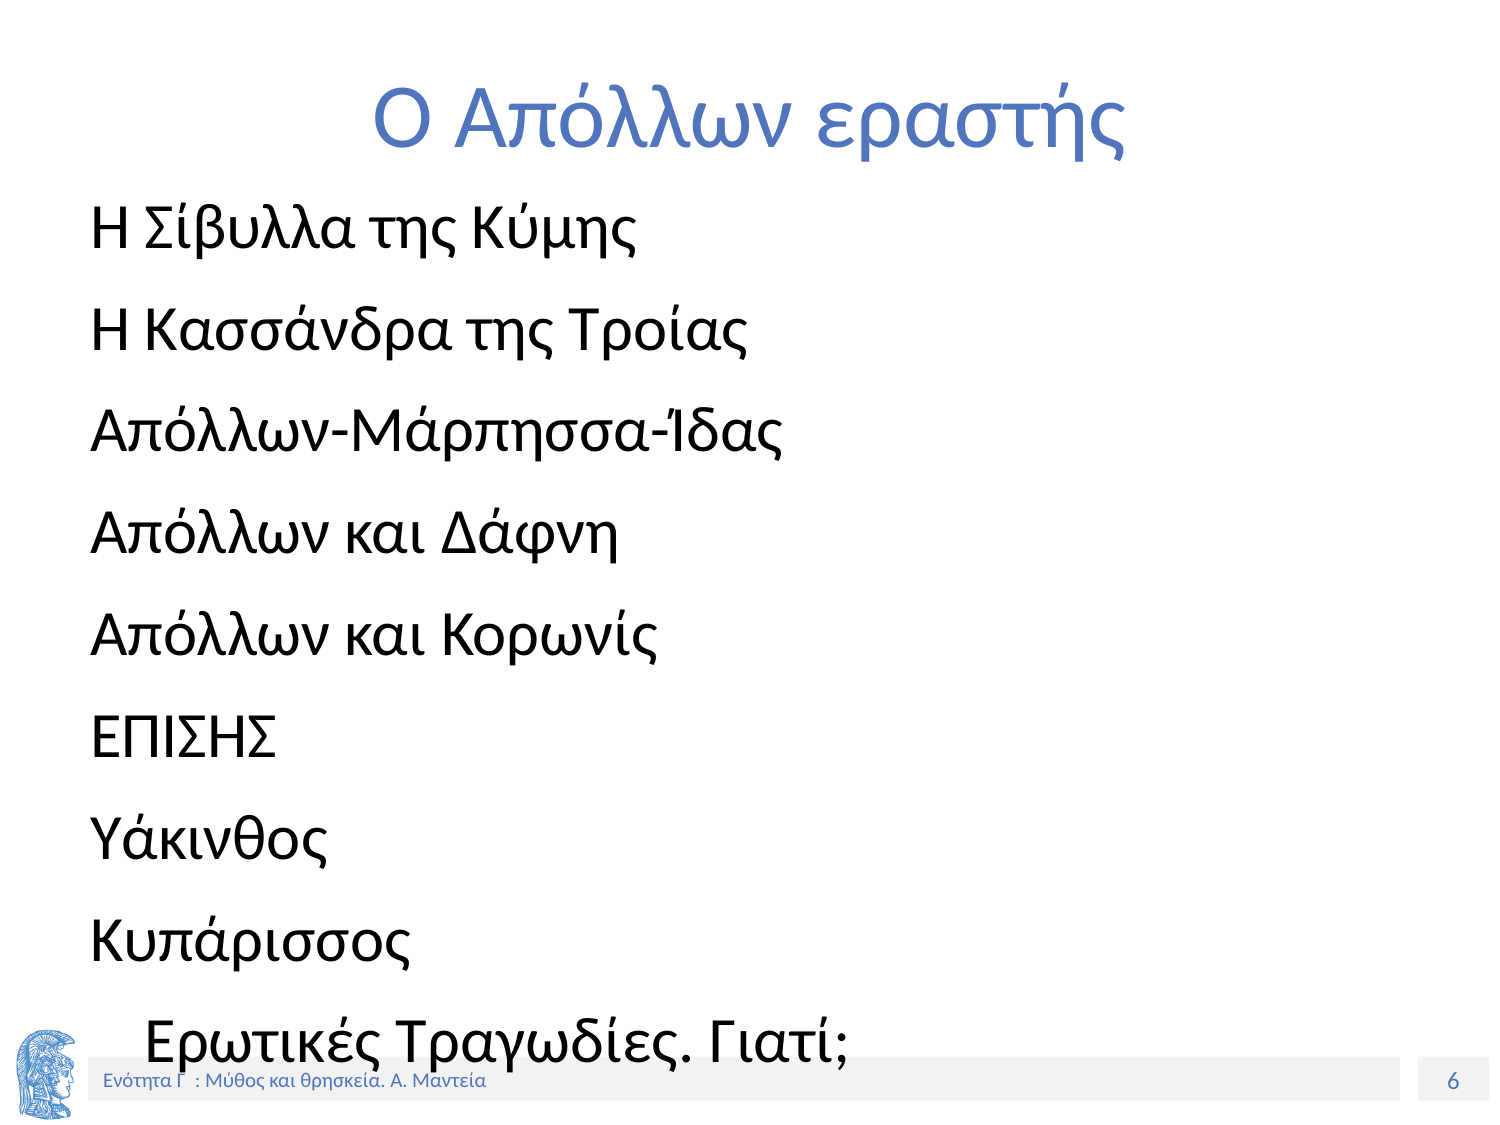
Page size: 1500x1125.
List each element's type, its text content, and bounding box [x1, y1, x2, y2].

list Η Σίβυλλα της Κύμης Η Κασσάνδρα της Τροίας Απόλλων-Μάρπησσα-Ίδας Απόλλων και Δάφνη Απόλλων και Κορωνίς ΕΠΙΣΗΣ Υάκινθος Κυπάρισσος Ερωτικές Τραγωδίες. Γιατί; [75, 175, 1425, 1090]
title Ο Απόλλων εραστής [75, 35, 1425, 175]
picture [9, 1026, 81, 1120]
